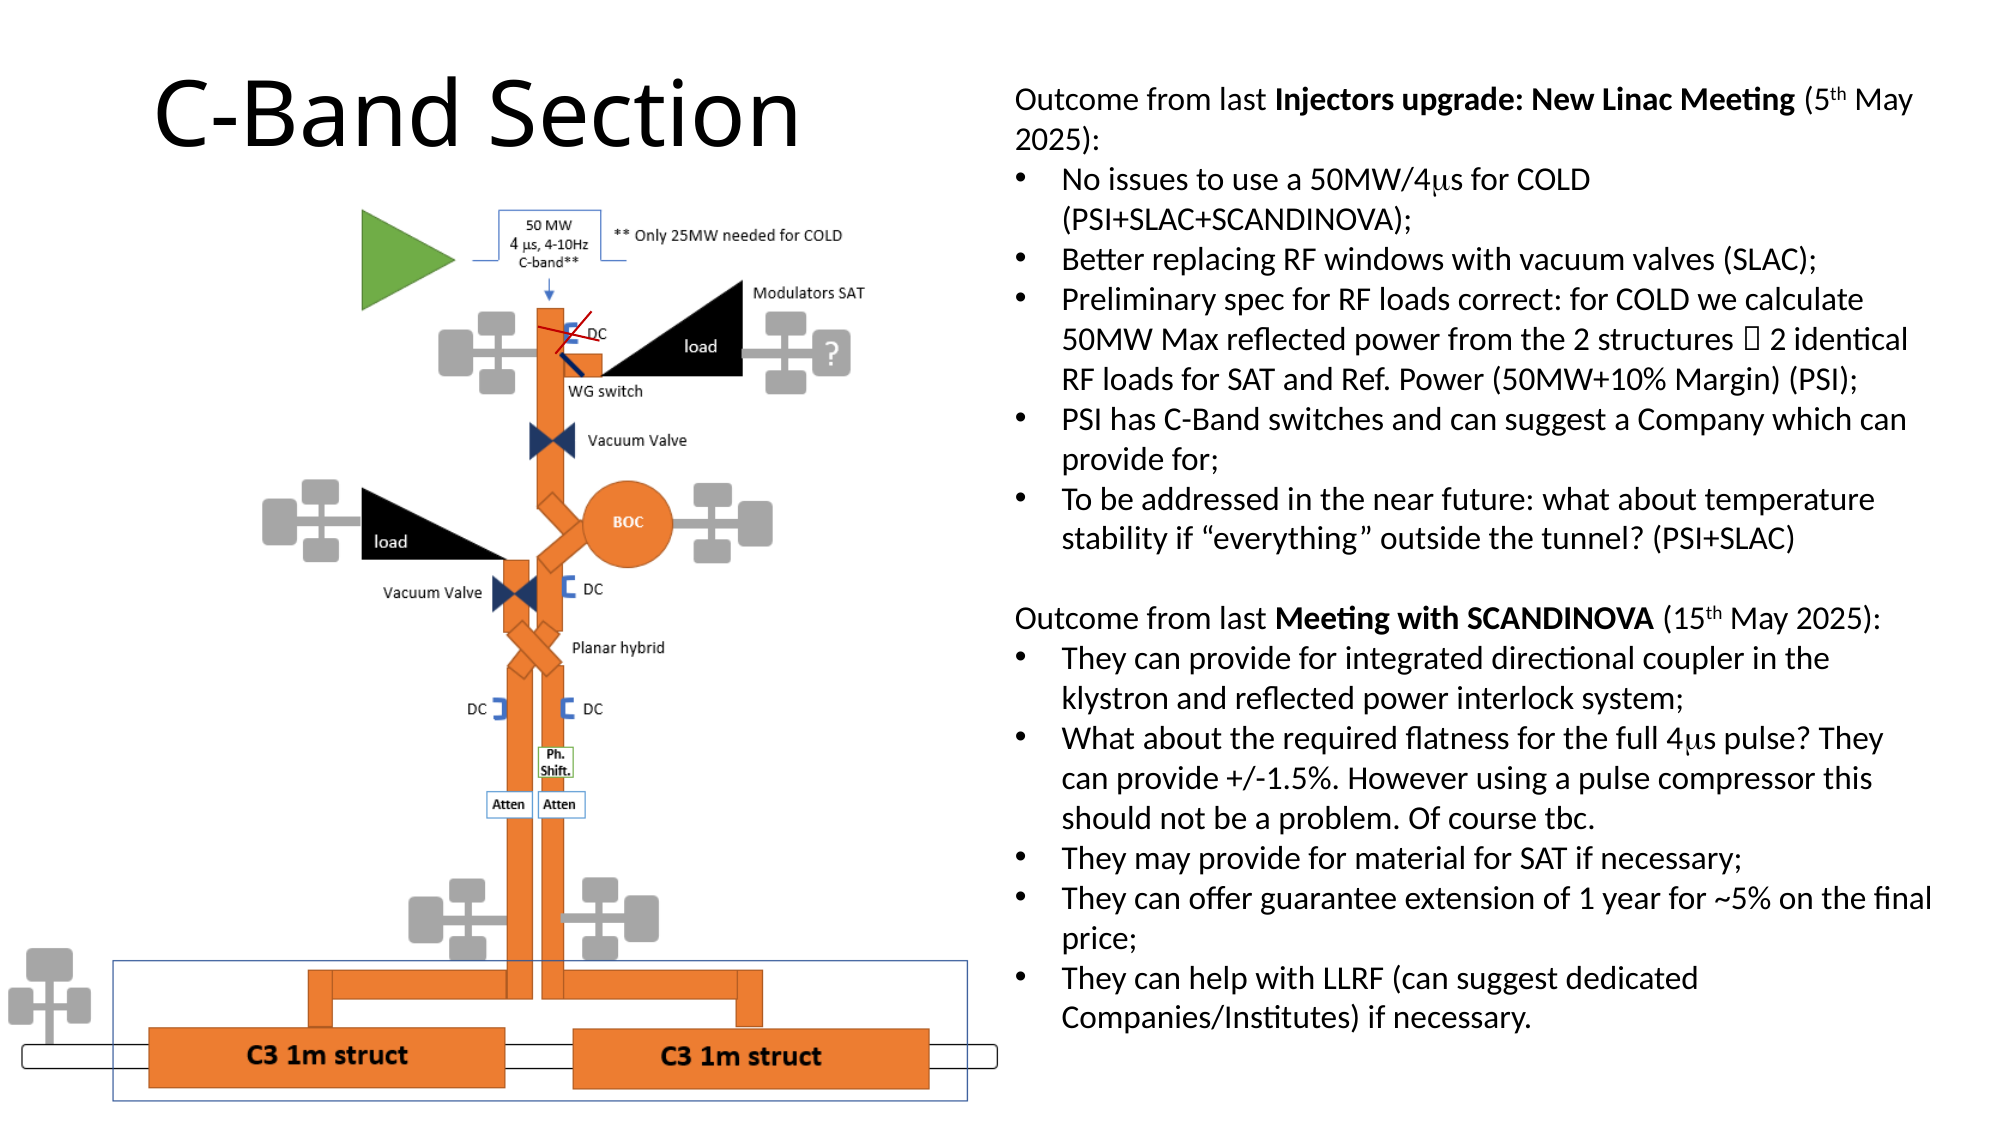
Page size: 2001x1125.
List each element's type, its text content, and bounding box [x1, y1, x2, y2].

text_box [0, 187, 1003, 1104]
title C-Band Section [137, 8, 1863, 187]
text_box Outcome from last Injectors upgrade: New Linac Meeting (5th May 2025): No issues to use a 50MW/4s for COLD (PSI+SLAC+SCANDINOVA); Better replacing RF windows with vacuum valves (SLAC); Preliminary spec for RF loads correct: for COLD we calculate 50MW Max reflected power from the 2 structures  2 identical RF loads for SAT and Ref. Power (50MW+10% Margin) (PSI); PSI has C-Band switches and can suggest a Company which can provide for; To be addressed in the near future: what about temperature stability if “everything” outside the tunnel? (PSI+SLAC) Outcome from last Meeting with SCANDINOVA (15th May 2025): They can provide for integrated directional coupler in the klystron and reflected power interlock system; What about the required flatness for the full 4s pulse? They can provide +/-1.5%. However using a pulse compressor this should not be a problem. Of course tbc. They may provide for material for SAT if necessary; They can offer guarantee extension of 1 year for ~5% on the final price; They can help with LLRF (can suggest dedicated Companies/Institutes) if necessary. [999, 70, 1950, 1043]
